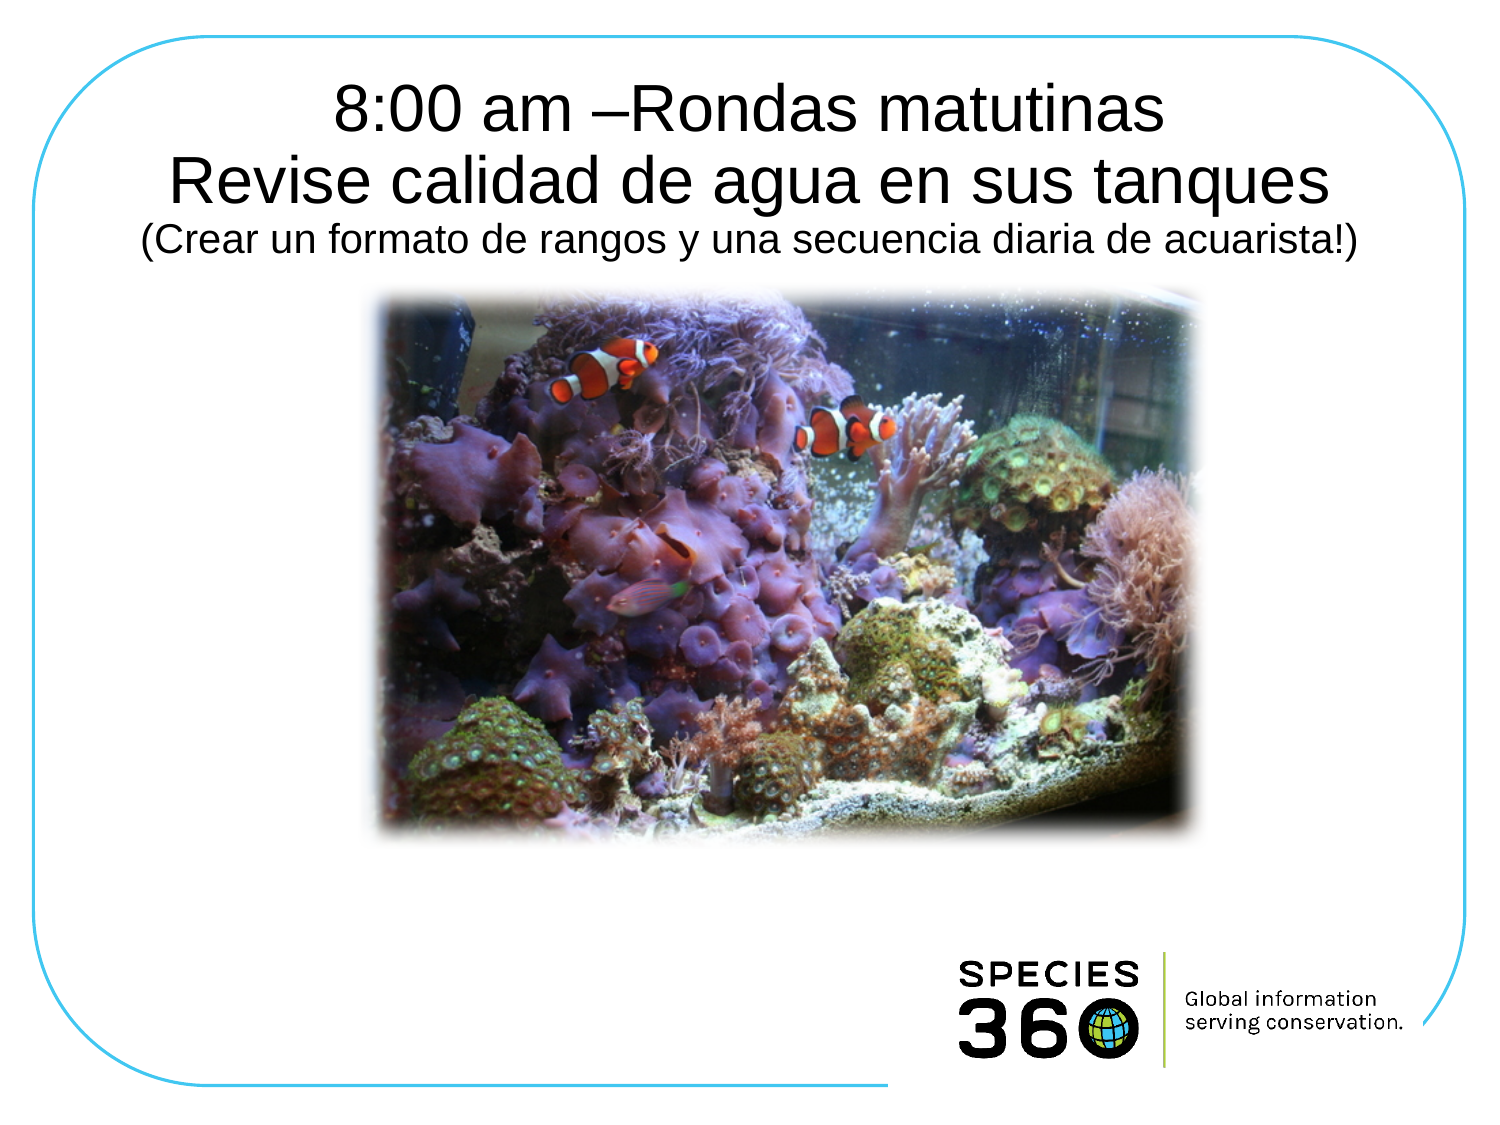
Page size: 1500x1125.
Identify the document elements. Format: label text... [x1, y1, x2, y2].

picture [358, 282, 1209, 850]
picture [954, 944, 1407, 1075]
title 8:00 am –Rondas matutinas Revise calidad de agua en sus tanques (Crear un formato de rangos y una secuencia diaria de acuarista!) [103, 59, 1397, 278]
